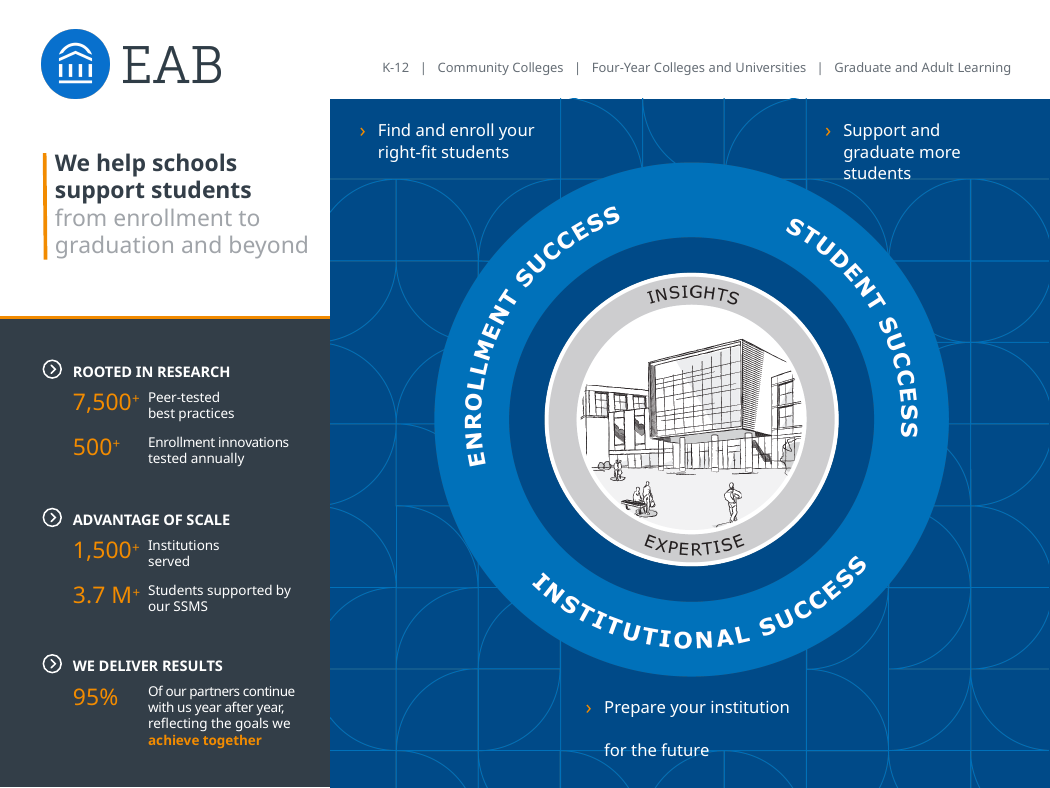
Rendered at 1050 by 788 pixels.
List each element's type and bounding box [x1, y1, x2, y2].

picture [41, 29, 221, 99]
picture [330, 98, 1049, 788]
